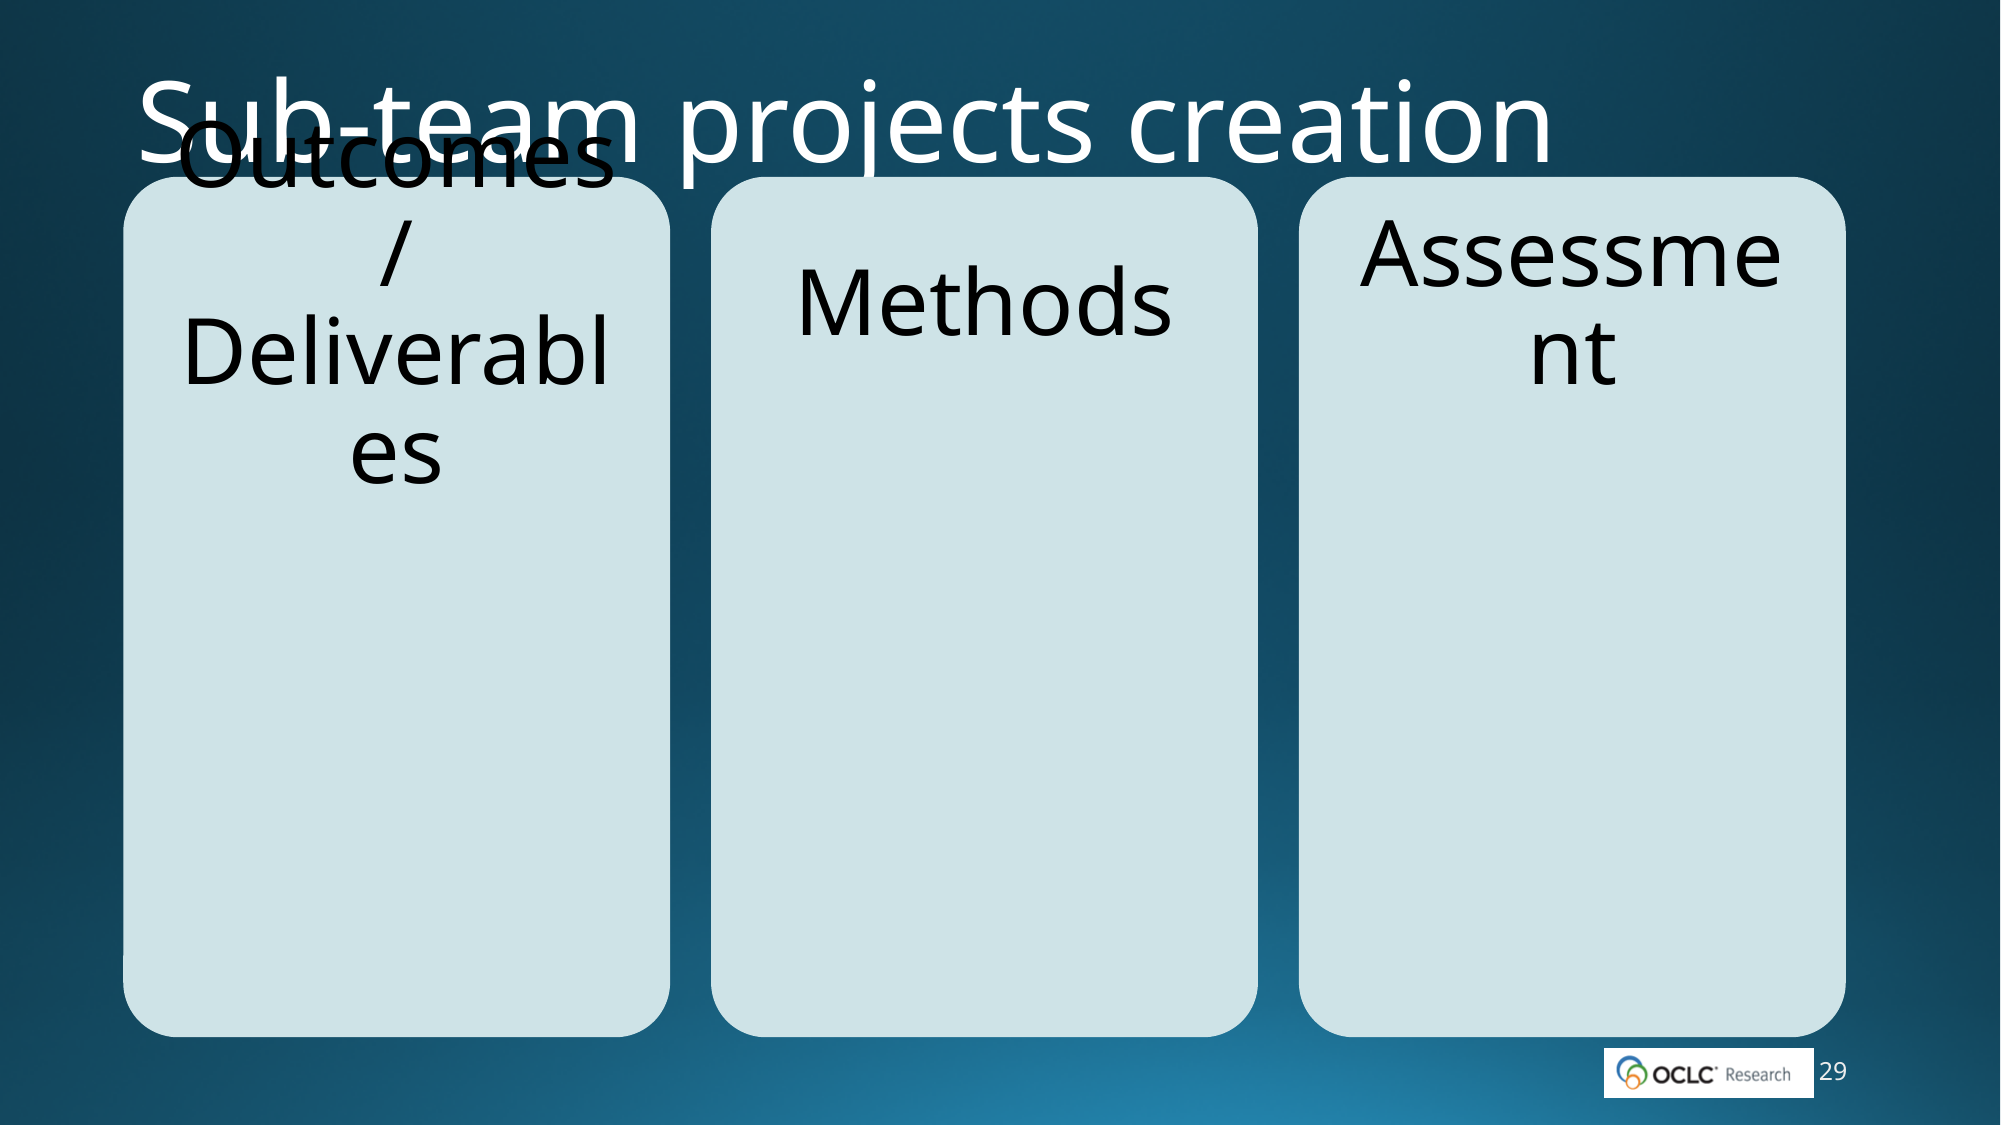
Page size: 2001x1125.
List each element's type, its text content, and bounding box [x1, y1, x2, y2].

slide_number 29 [1412, 1042, 1863, 1103]
title Sub-team projects creation [120, 17, 1846, 235]
picture [0, 0, 2001, 1125]
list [123, 176, 1846, 1038]
